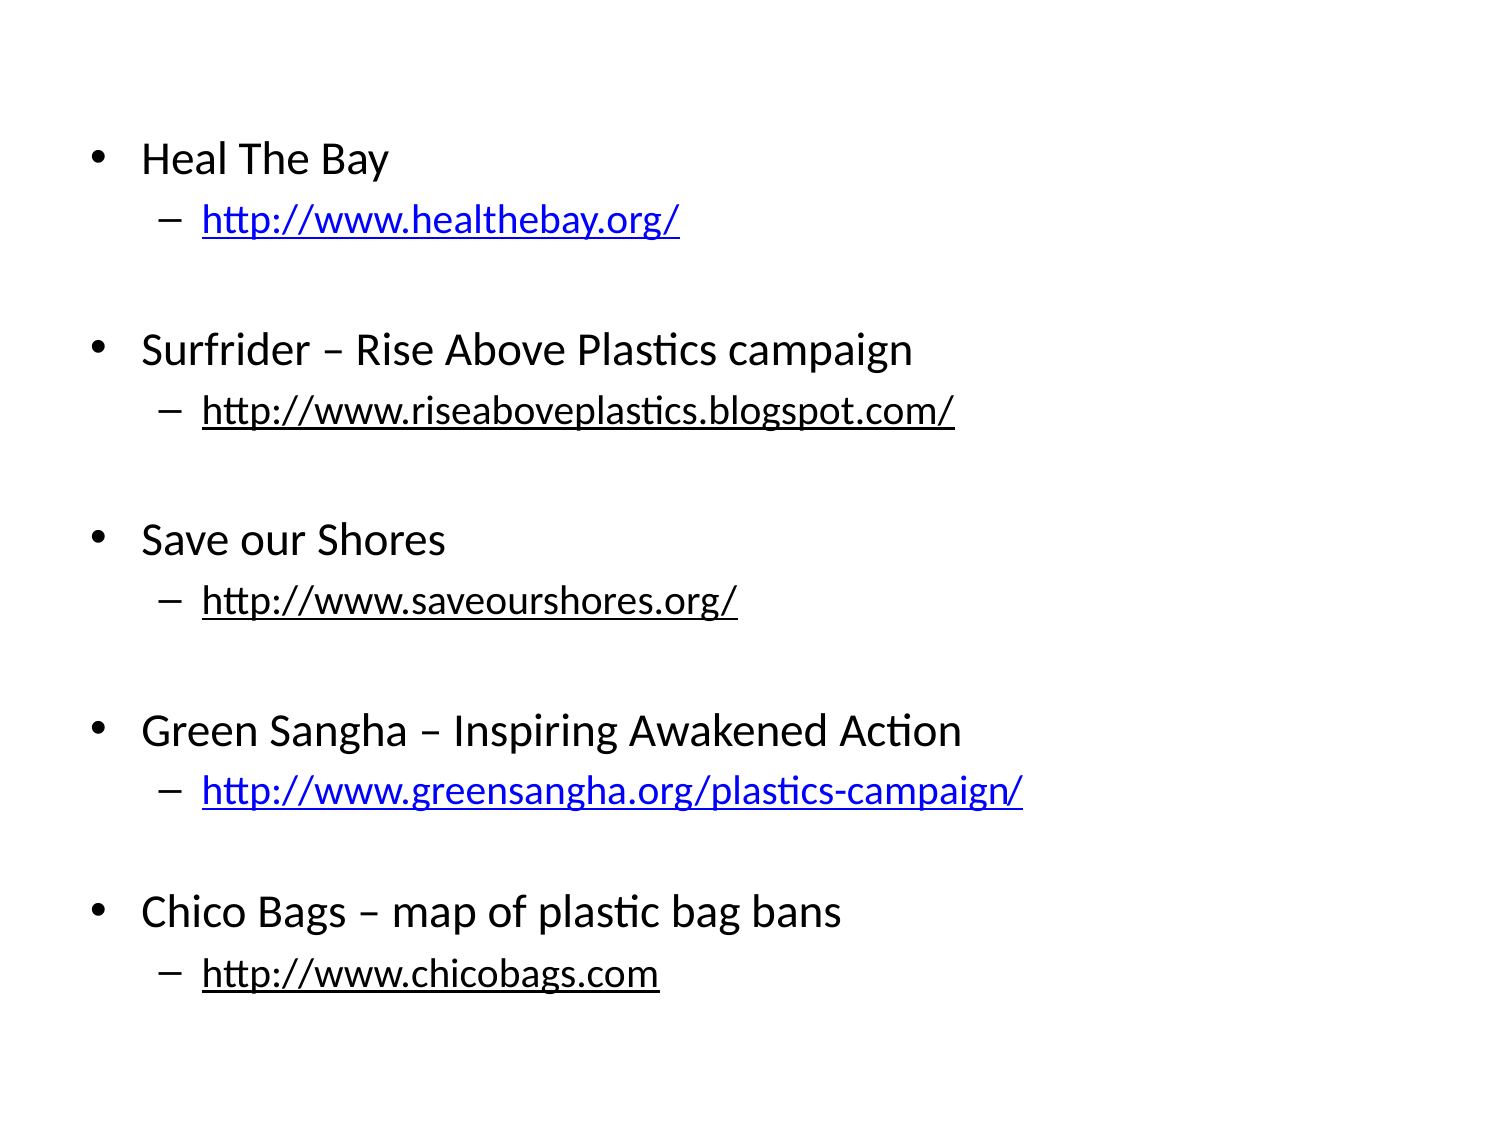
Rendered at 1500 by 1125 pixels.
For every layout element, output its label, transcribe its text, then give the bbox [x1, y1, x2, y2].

list Heal The Bay http://www.healthebay.org/ Surfrider – Rise Above Plastics campaign http://www.riseaboveplastics.blogspot.com/ Save our Shores http://www.saveourshores.org/ Green Sangha – Inspiring Awakened Action http://www.greensangha.org/plastics-campaign/ Chico Bags – map of plastic bag bans http://www.chicobags.com [75, 119, 1425, 1005]
